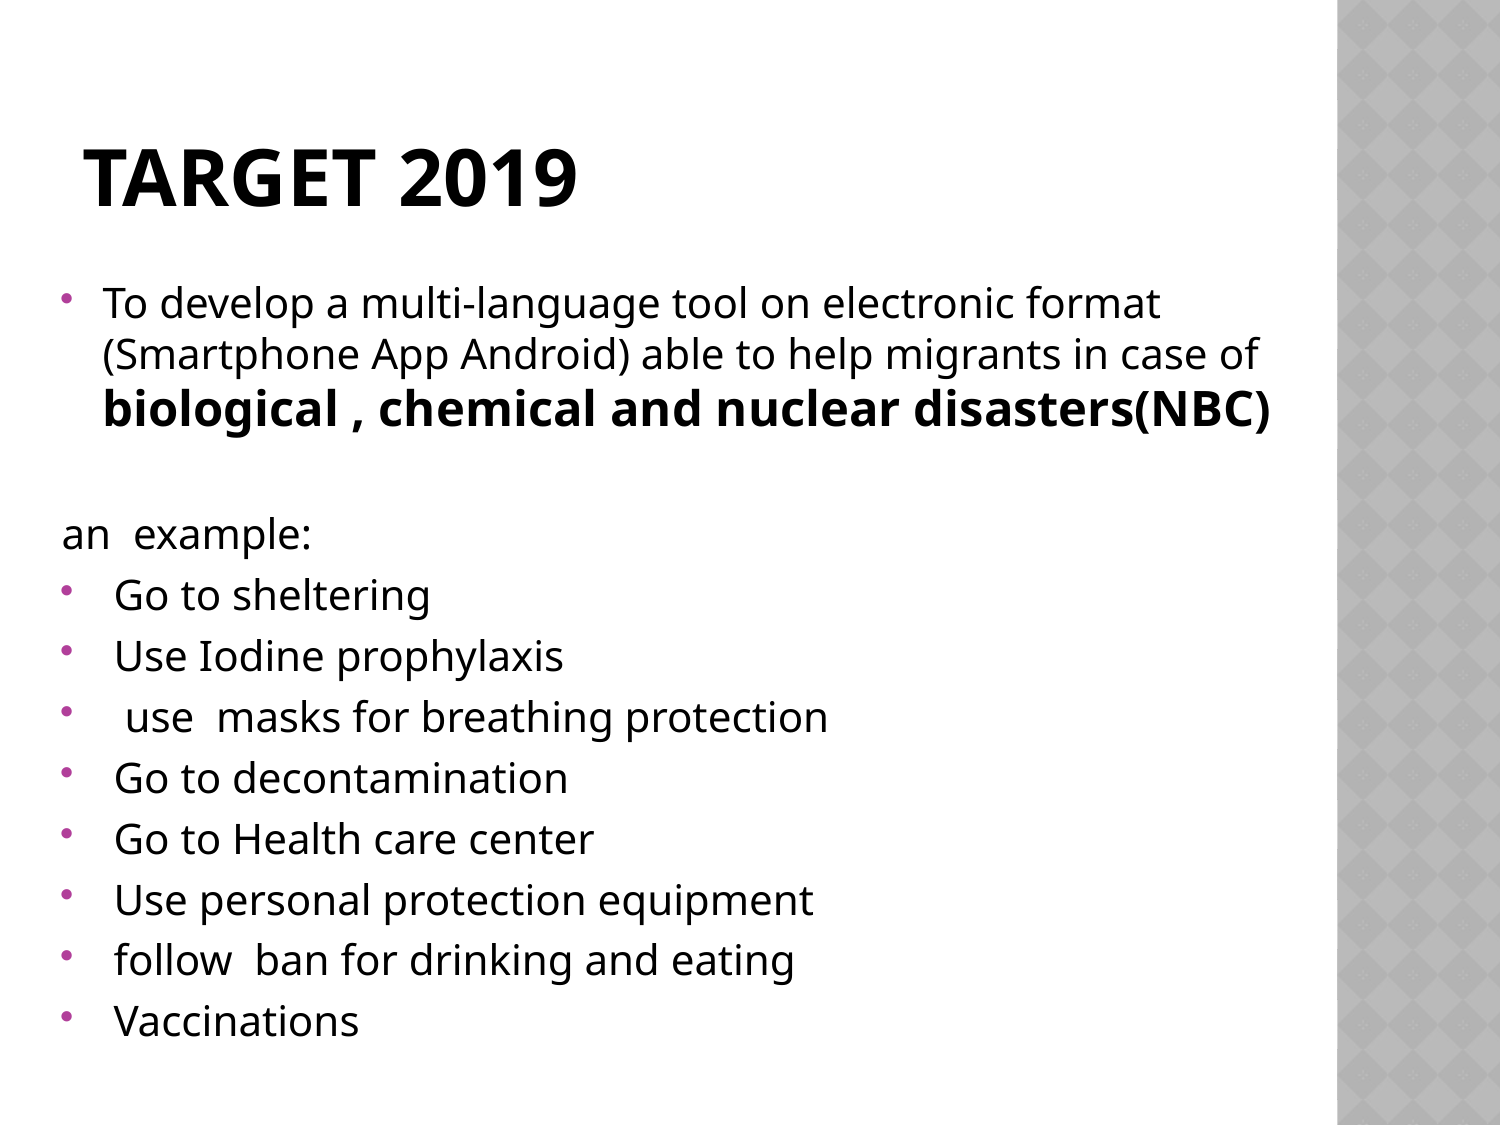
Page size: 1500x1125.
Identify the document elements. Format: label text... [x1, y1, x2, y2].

list To develop a multi-language tool on electronic format (Smartphone App Android) able to help migrants in case of biological , chemical and nuclear disasters(NBC) an example: Go to sheltering Use Iodine prophylaxis use masks for breathing protection Go to decontamination Go to Health care center Use personal protection equipment follow ban for drinking and eating Vaccinations [46, 269, 1397, 1055]
title Target 2019 [75, 46, 1425, 223]
